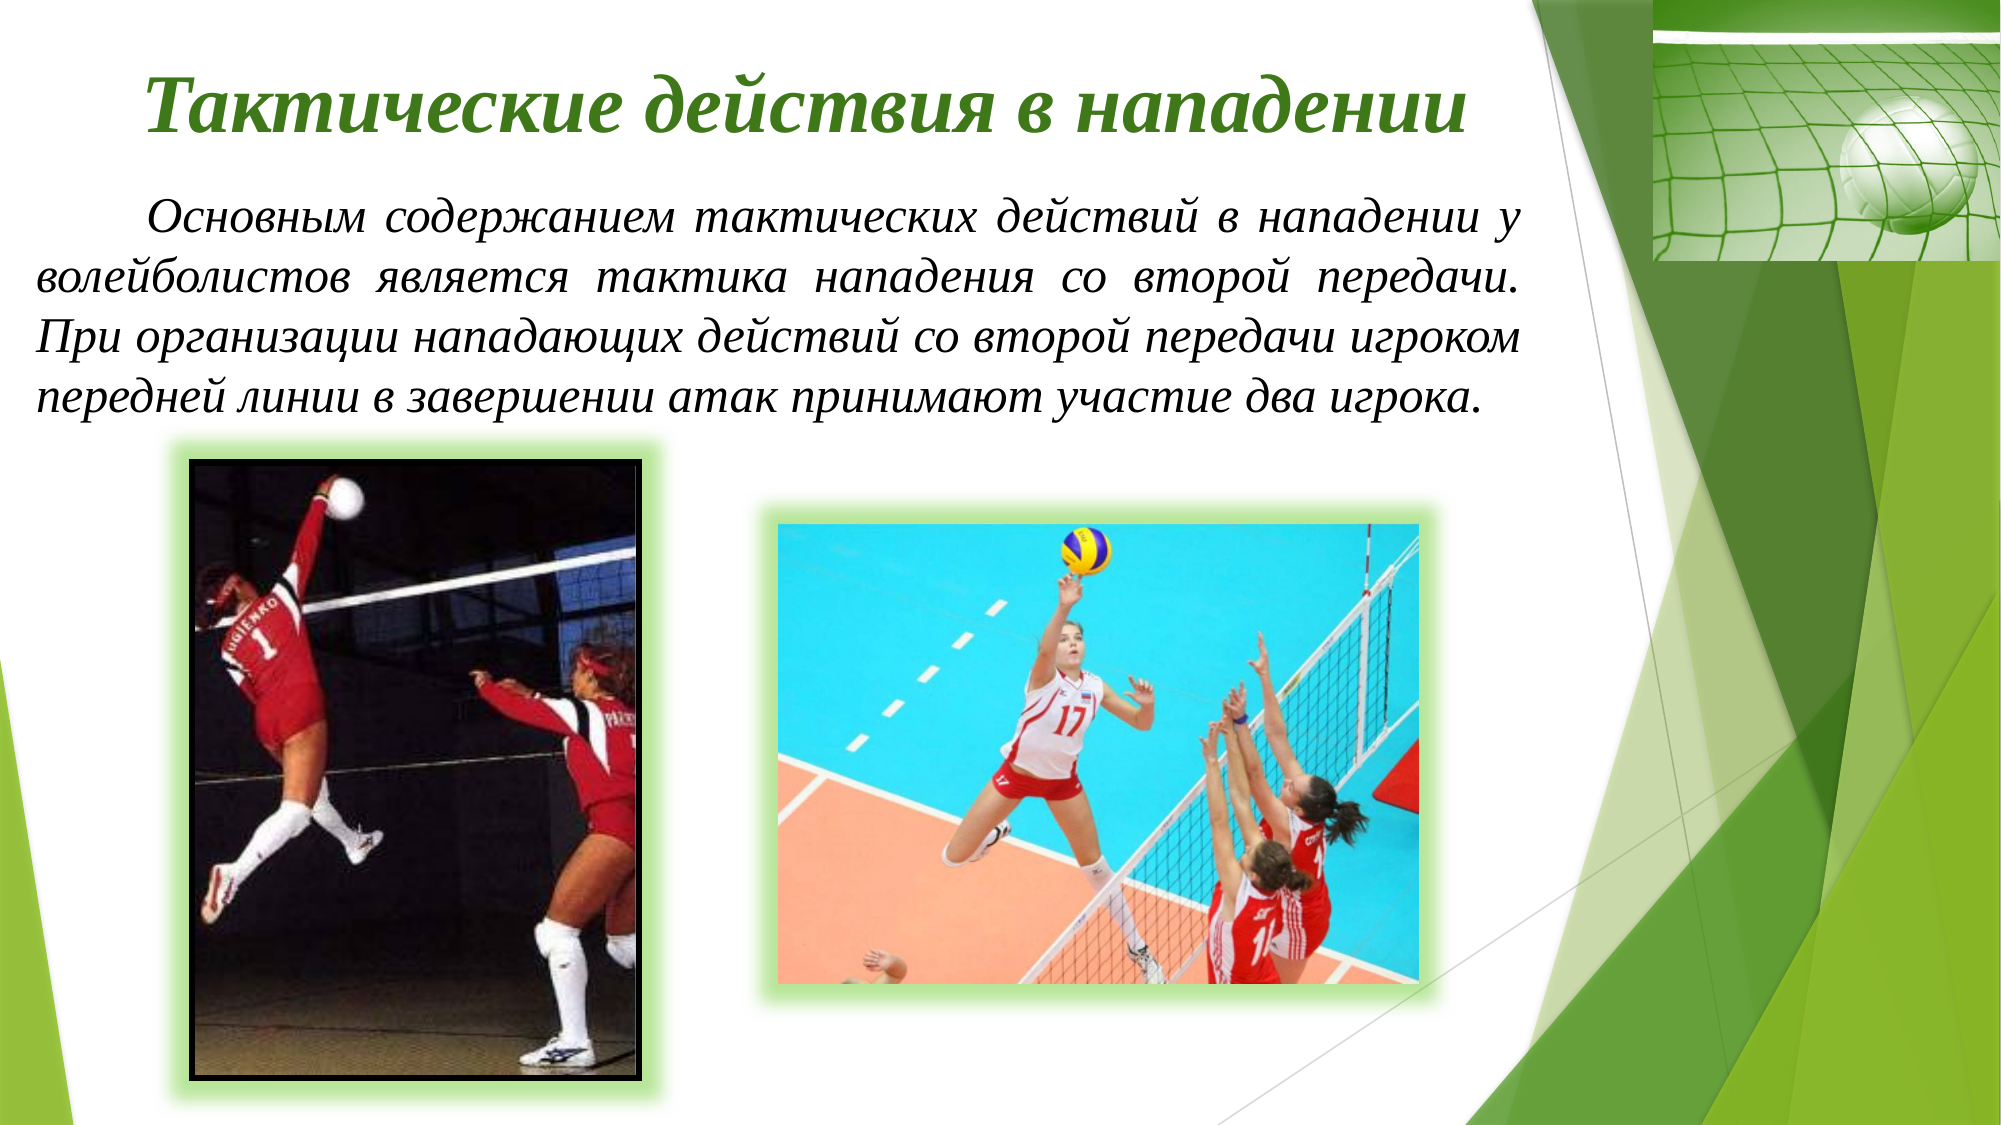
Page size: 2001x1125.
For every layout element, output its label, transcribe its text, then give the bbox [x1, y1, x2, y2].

picture [777, 523, 1419, 984]
text_box Тактические действия в нападении [126, 41, 1500, 157]
text_box Основным содержанием тактических действий в нападении у волейболистов является тактика нападения со второй передачи. При организации нападающих действий со второй передачи игроком передней линии в завершении атак принимают участие два игрока. [21, 174, 1536, 430]
picture [194, 465, 637, 1076]
picture [1652, 0, 2000, 261]
